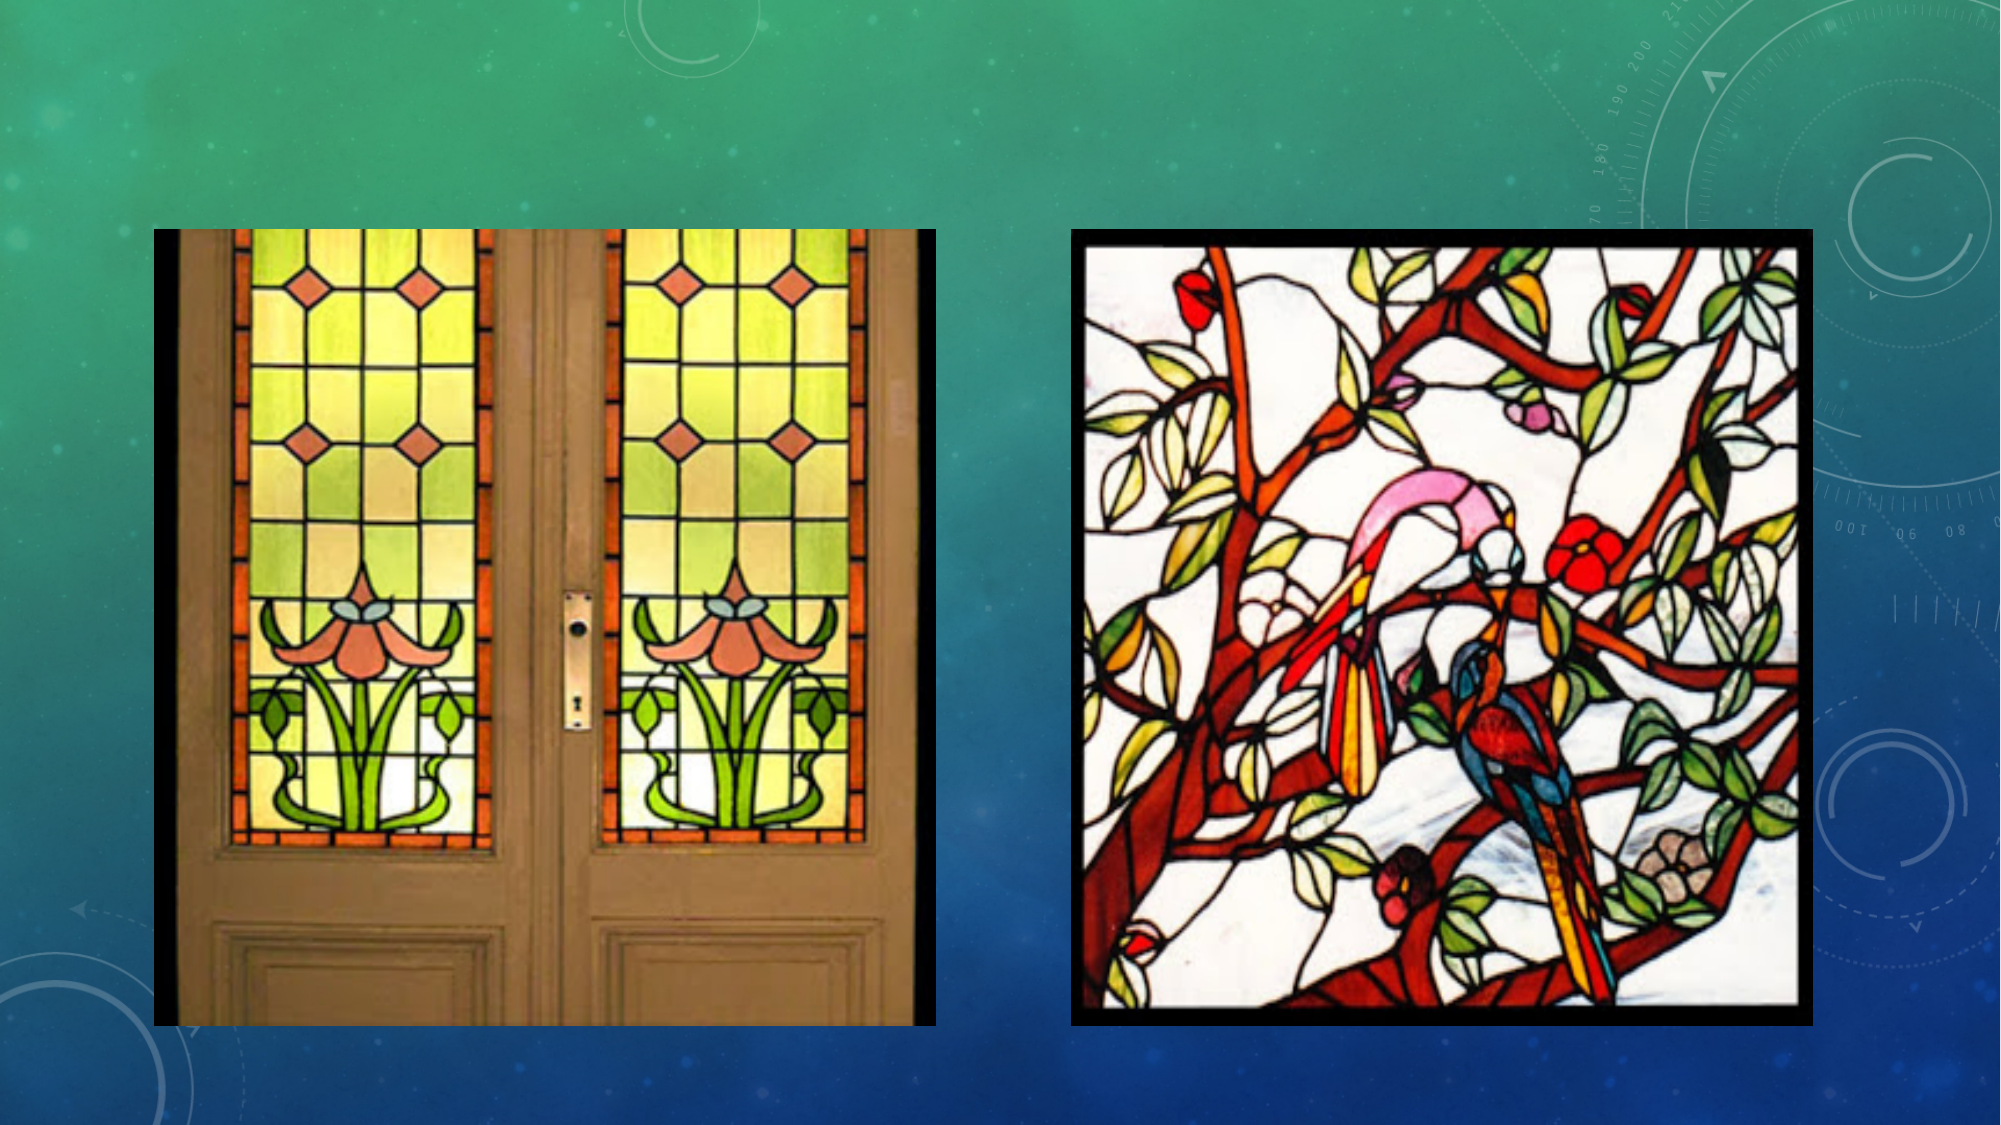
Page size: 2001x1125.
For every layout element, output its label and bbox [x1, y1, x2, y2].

list [154, 229, 936, 1026]
picture [0, 0, 2001, 1125]
